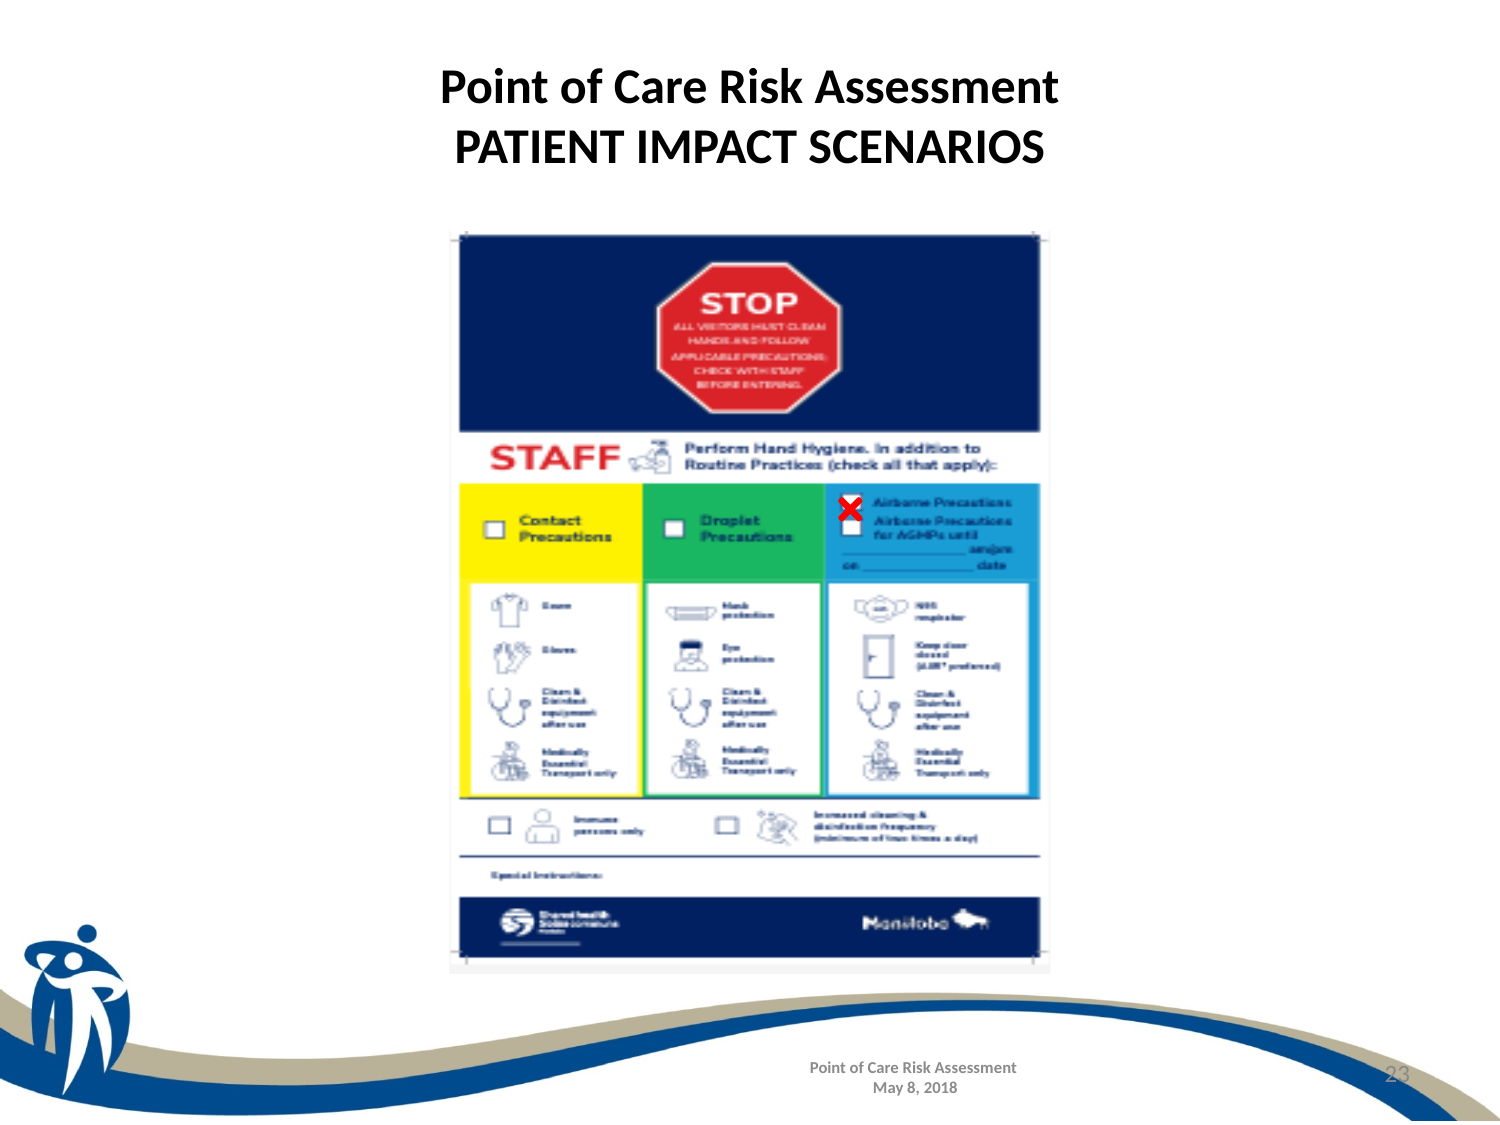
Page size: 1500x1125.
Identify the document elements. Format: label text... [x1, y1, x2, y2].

title Point of Care Risk Assessment Patient Impact Scenarios [75, 45, 1425, 233]
footer Point of Care Risk Assessment May 8, 2018 [430, 1046, 1400, 1107]
list [75, 262, 1425, 1005]
slide_number 23 [1269, 1042, 1425, 1103]
picture [0, 0, 1500, 1121]
